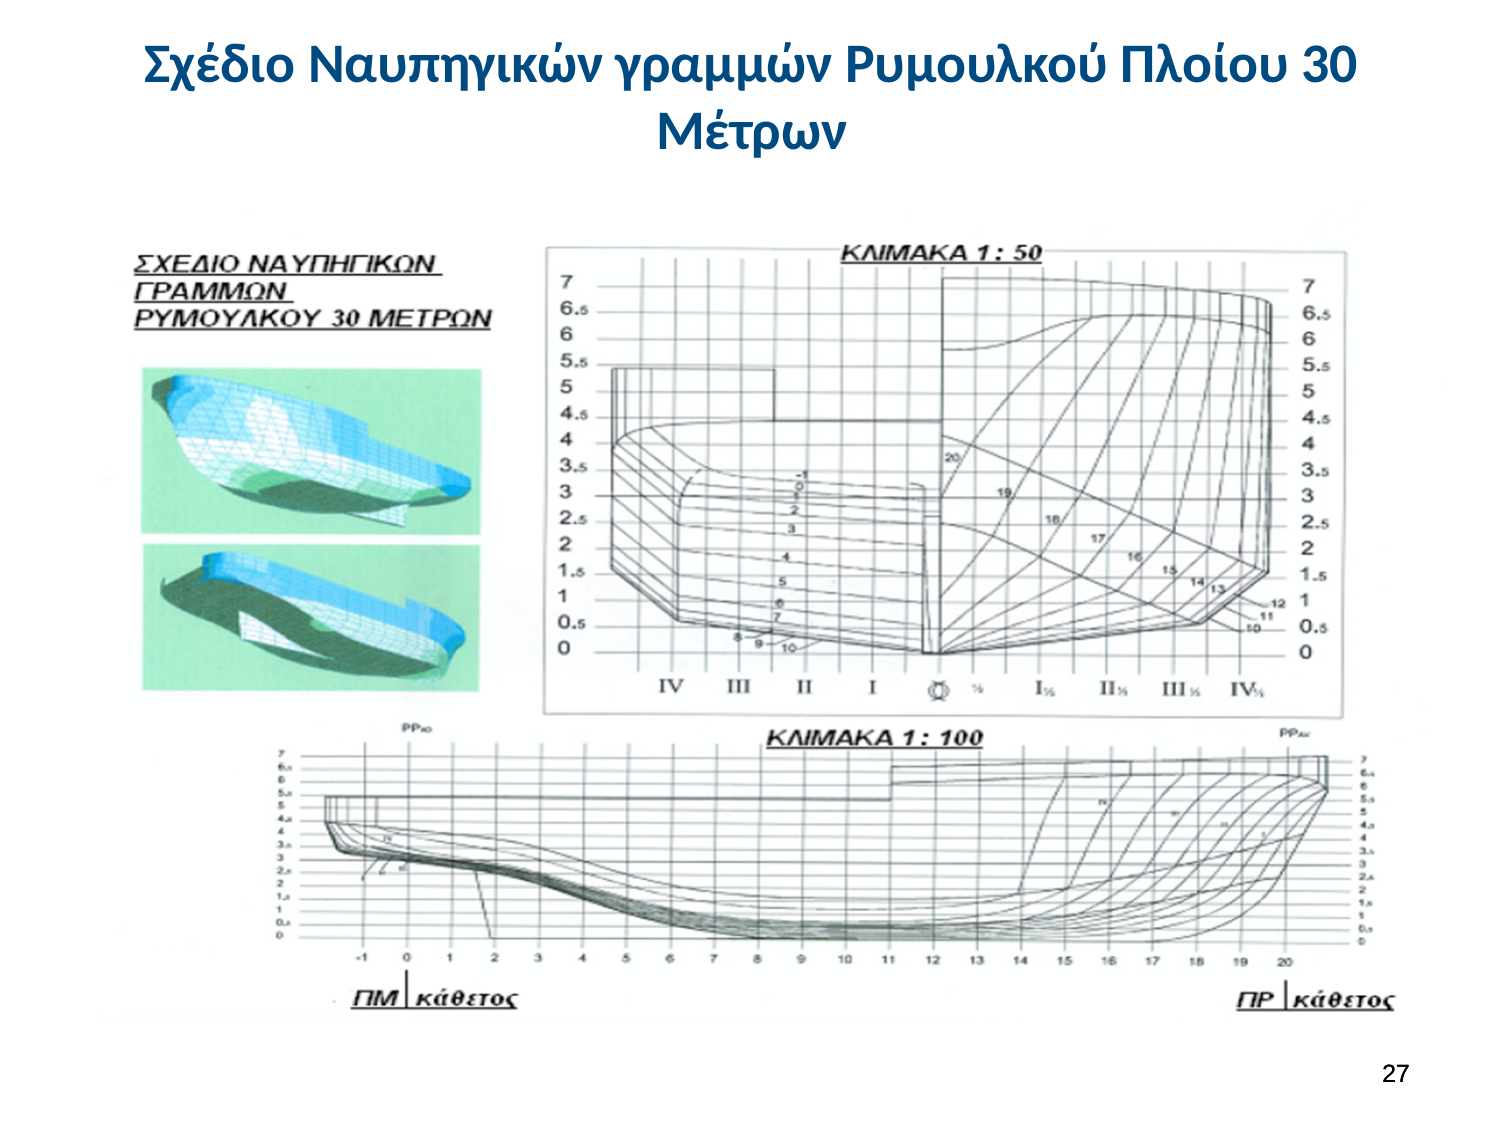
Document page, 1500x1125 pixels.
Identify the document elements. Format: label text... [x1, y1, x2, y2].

text_box 26 [1074, 1042, 1425, 1103]
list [99, 196, 1451, 1023]
title Σχέδιο Ναυπηγικών γραμμών Ρυμουλκού Πλοίου 30 Μέτρων [76, 19, 1427, 169]
